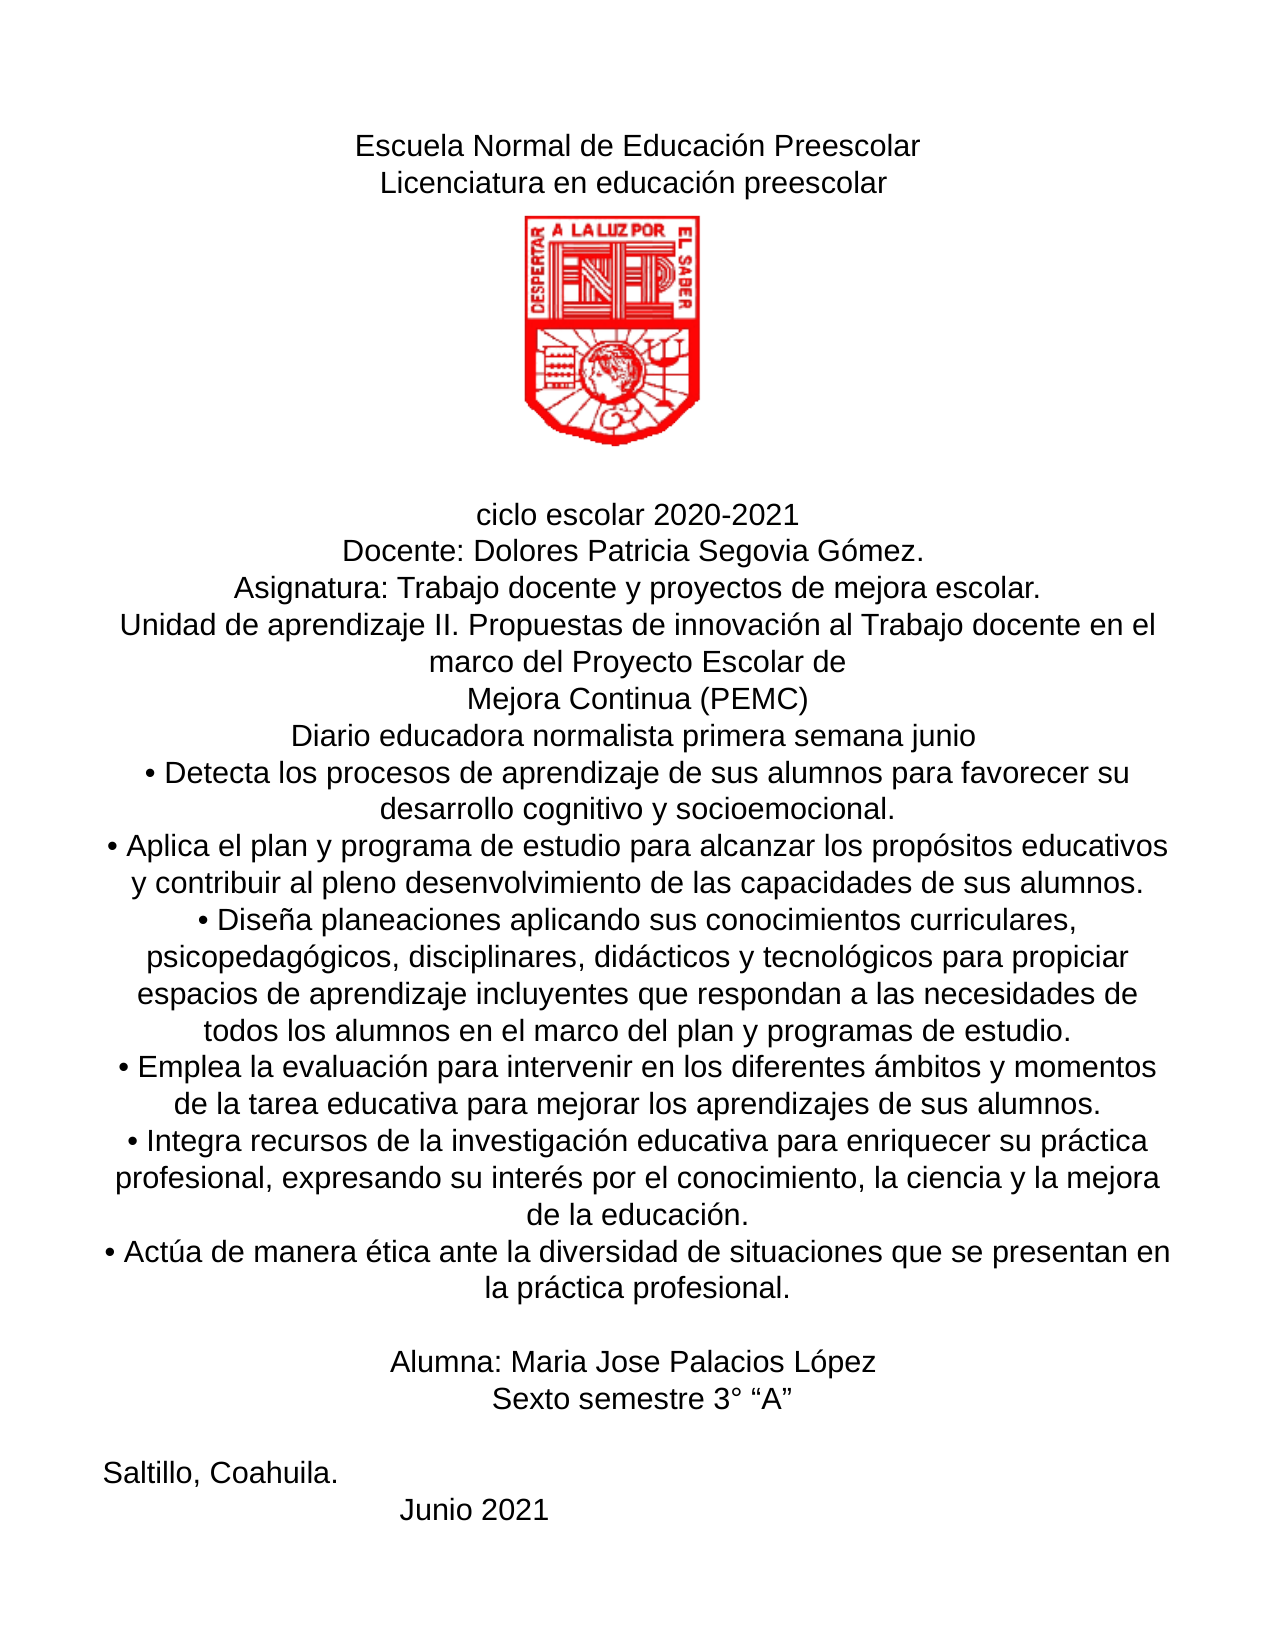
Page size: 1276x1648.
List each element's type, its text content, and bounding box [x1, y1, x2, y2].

picture [446, 211, 766, 450]
list Escuela Normal de Educación Preescolar Licenciatura en educación preescolar ciclo escolar 2020-2021 Docente: Dolores Patricia Segovia Gómez. Asignatura: Trabajo docente y proyectos de mejora escolar. Unidad de aprendizaje II. Propuestas de innovación al Trabajo docente en el marco del Proyecto Escolar de Mejora Continua (PEMC) Diario educadora normalista primera semana junio • Detecta los procesos de aprendizaje de sus alumnos para favorecer su desarrollo cognitivo y socioemocional. • Aplica el plan y programa de estudio para alcanzar los propósitos educativos y contribuir al pleno desenvolvimiento de las capacidades de sus alumnos. • Diseña planeaciones aplicando sus conocimientos curriculares, psicopedagógicos, disciplinares, didácticos y tecnológicos para propiciar espacios de aprendizaje incluyentes que respondan a las necesidades de todos los alumnos en el marco del plan y programas de estudio. • Emplea la evaluación para intervenir en los diferentes ámbitos y momentos de la tarea educativa para mejorar los aprendizajes de sus alumnos. • Integra recursos de la investigación educativa para enriquecer su práctica profesional, expresando su interés por el conocimiento, la ciencia y la mejora de la educación. • Actúa de manera ética ante la diversidad de situaciones que se presentan en la práctica profesional. Alumna: Maria Jose Palacios López Sexto semestre 3° “A” Saltillo, Coahuila. Junio 2021 [87, 118, 1189, 1556]
